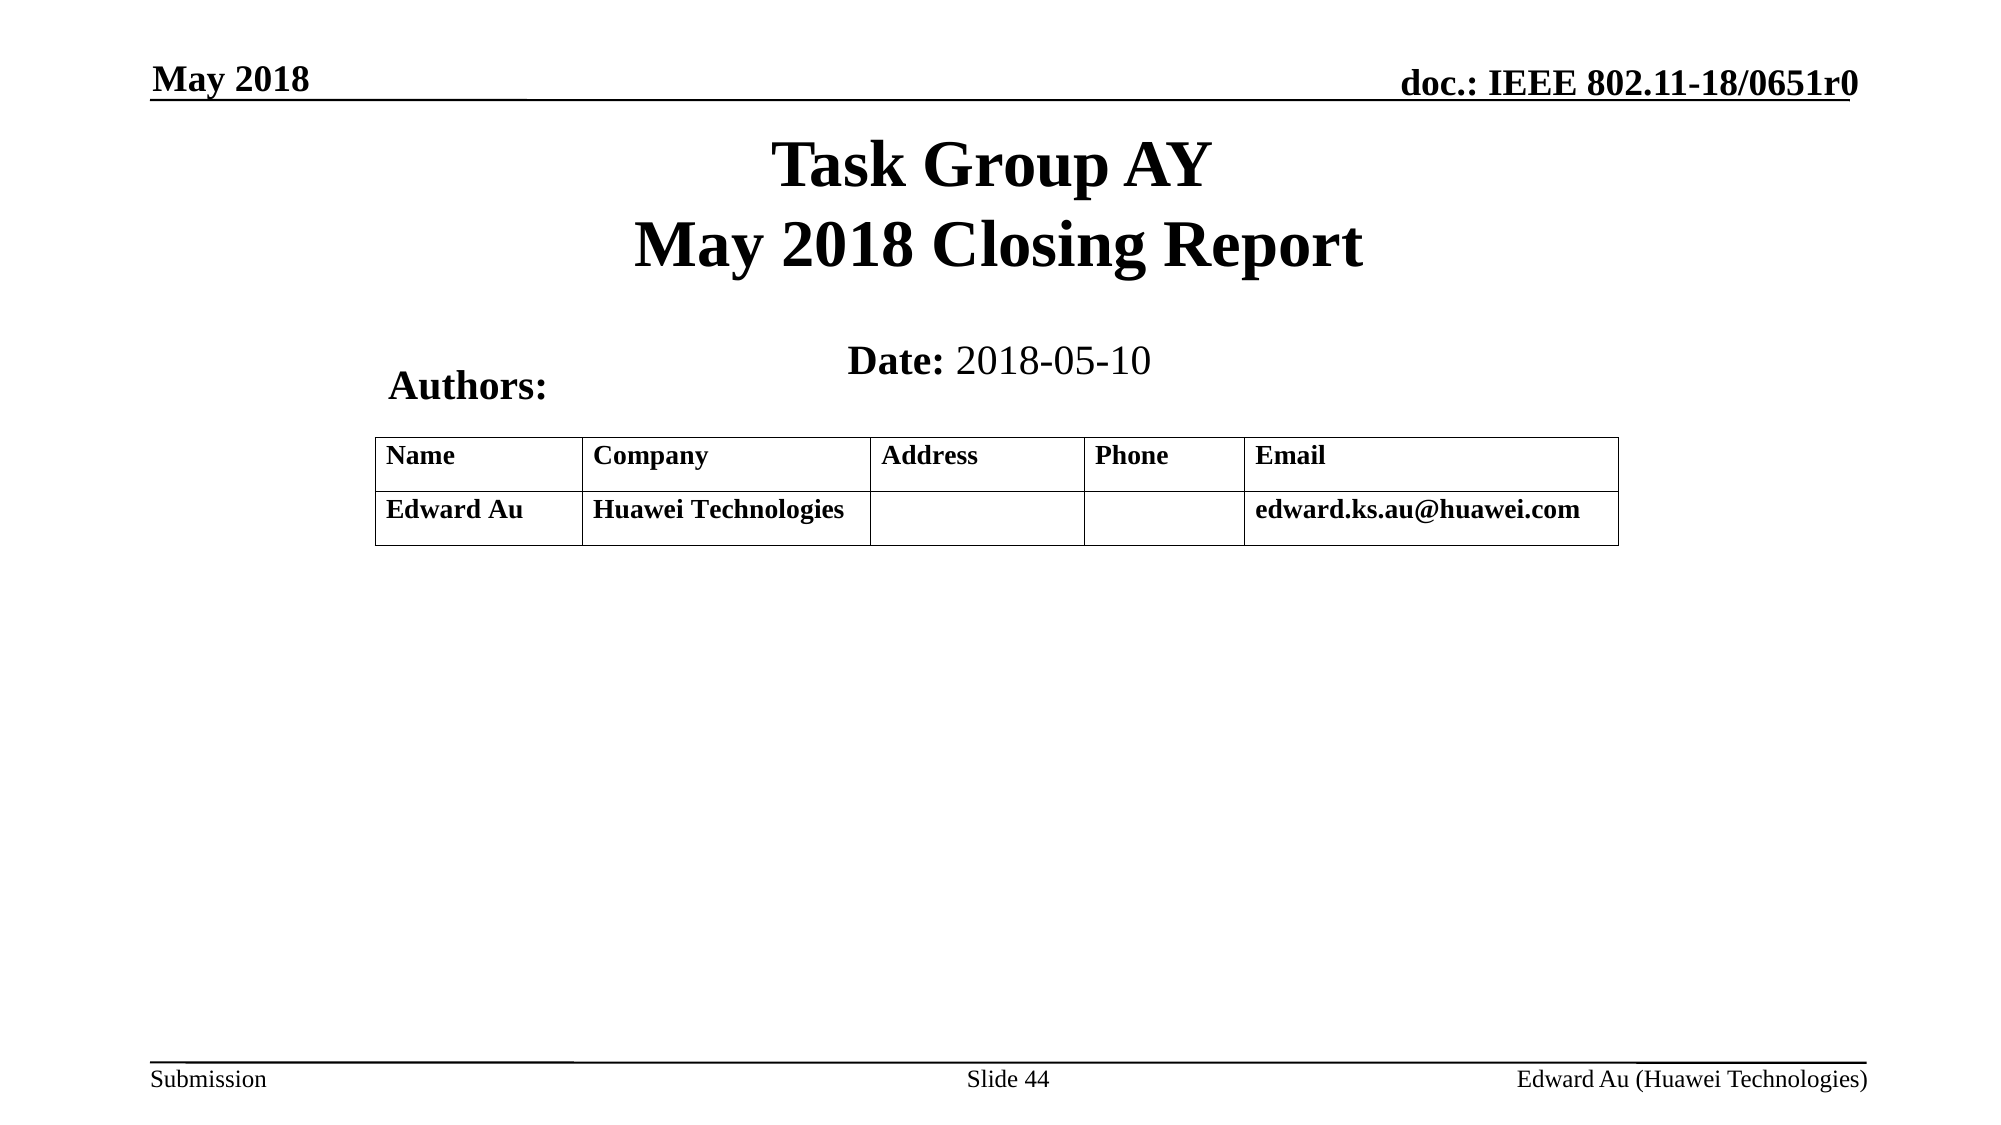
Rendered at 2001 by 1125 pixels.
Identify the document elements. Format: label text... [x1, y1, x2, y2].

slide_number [152, 54, 563, 100]
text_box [360, 437, 1644, 592]
list Date: 2018-05-10 [149, 324, 1850, 1000]
slide_number Slide 44 [950, 1061, 1067, 1123]
footer Edward Au (Huawei Technologies) [1171, 1061, 1869, 1093]
text_box Authors: [362, 349, 600, 413]
title Task Group AY May 2018 Closing Report [149, 112, 1850, 288]
